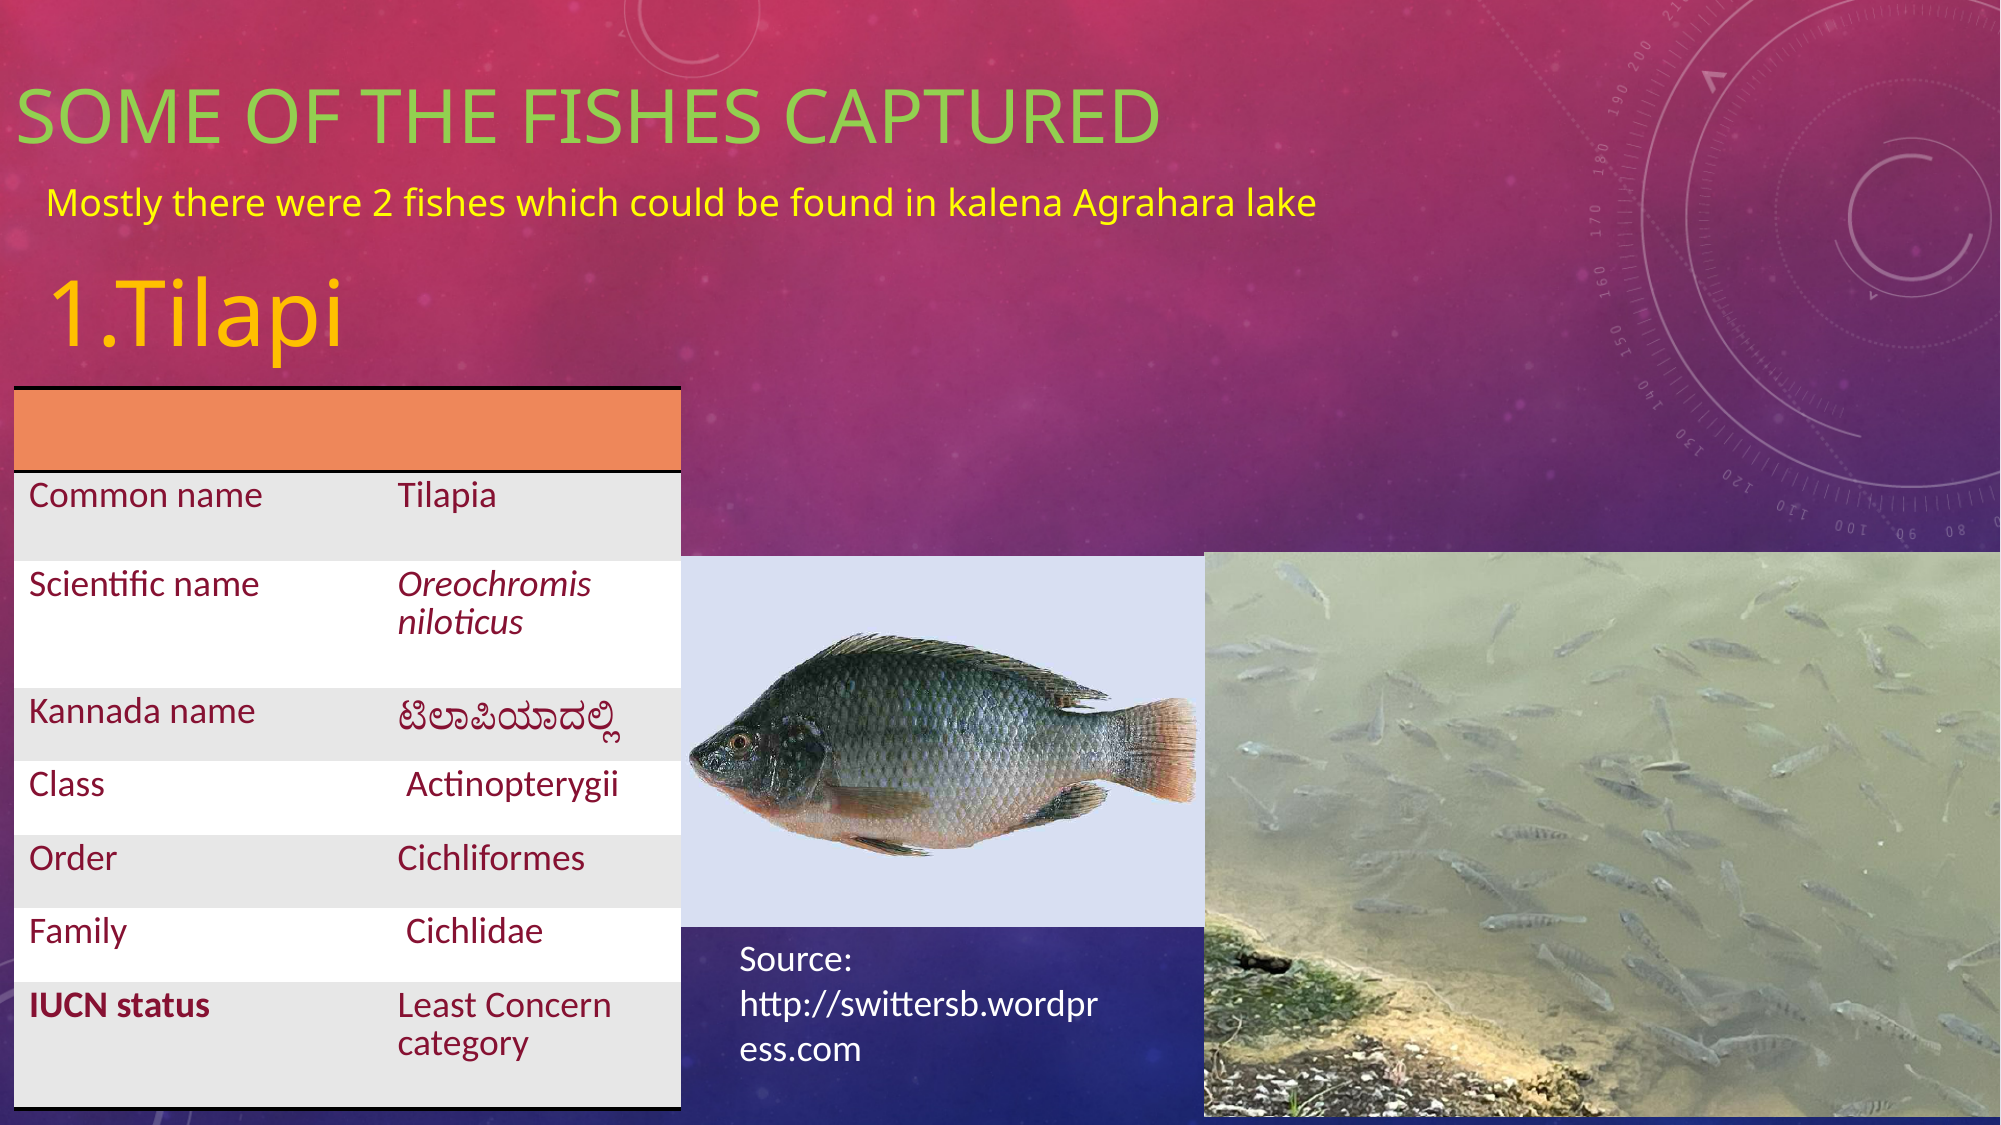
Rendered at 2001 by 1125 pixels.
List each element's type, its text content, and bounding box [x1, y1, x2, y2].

table_cell Family [14, 908, 383, 982]
table_header [14, 390, 383, 470]
table_cell Tilapia [383, 473, 681, 561]
table_cell Actinopterygii [383, 761, 675, 835]
table_cell Least Concern category [383, 982, 681, 1107]
title Some of the fishes captured [0, 0, 1662, 233]
table_cell ಟಿಲಾಪಿಯಾದಲ್ಲಿ [383, 688, 675, 761]
text_box Source: http://swittersb.wordpress.com [724, 938, 1128, 1077]
table_cell Cichliformes [383, 835, 675, 908]
table_cell Common name [14, 473, 383, 561]
table_header [383, 390, 681, 470]
picture [0, 0, 2001, 1125]
text_box 1.Tilapia [30, 247, 388, 386]
text_box Mostly there were 2 fishes which could be found in kalena Agrahara lake [30, 172, 1662, 232]
table_cell Scientific name [14, 561, 383, 688]
table_cell Class [14, 761, 383, 835]
table_cell Order [14, 835, 383, 908]
table_cell Cichlidae [383, 908, 681, 982]
table_cell Kannada name [14, 688, 383, 761]
table_cell Oreochromis niloticus [383, 561, 676, 688]
table_cell IUCN status [14, 982, 383, 1107]
